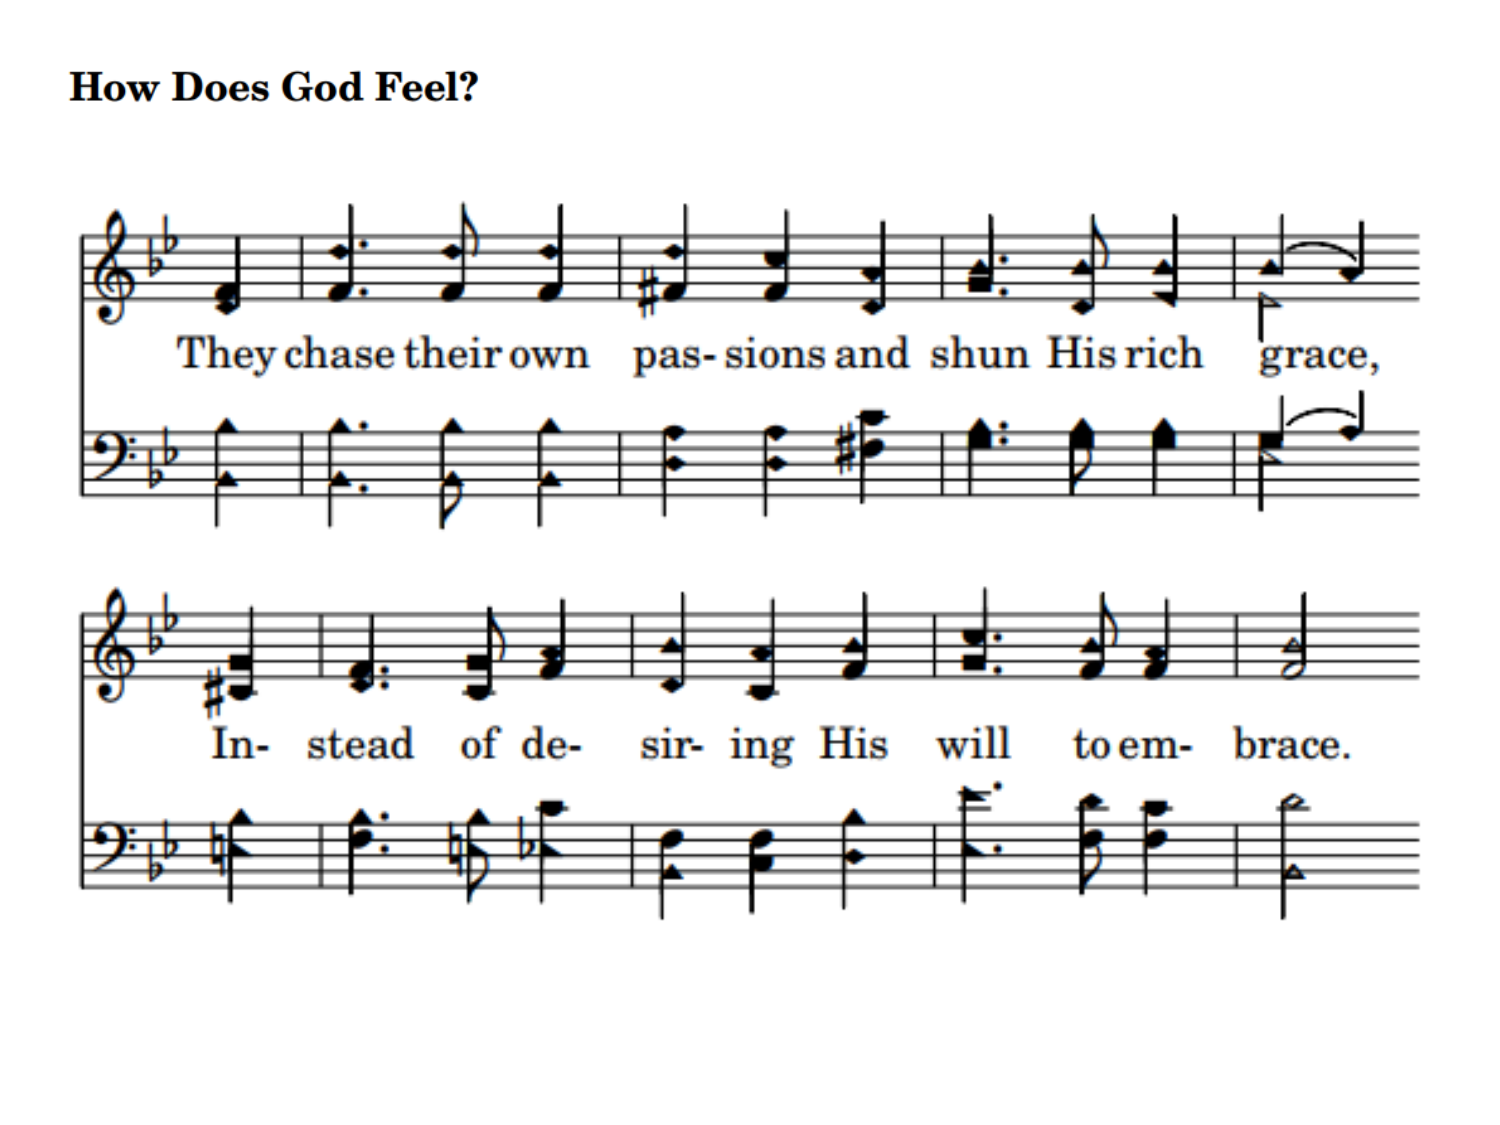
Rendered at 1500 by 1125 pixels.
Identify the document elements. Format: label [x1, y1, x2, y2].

picture [52, 187, 1448, 938]
picture [49, 42, 510, 113]
